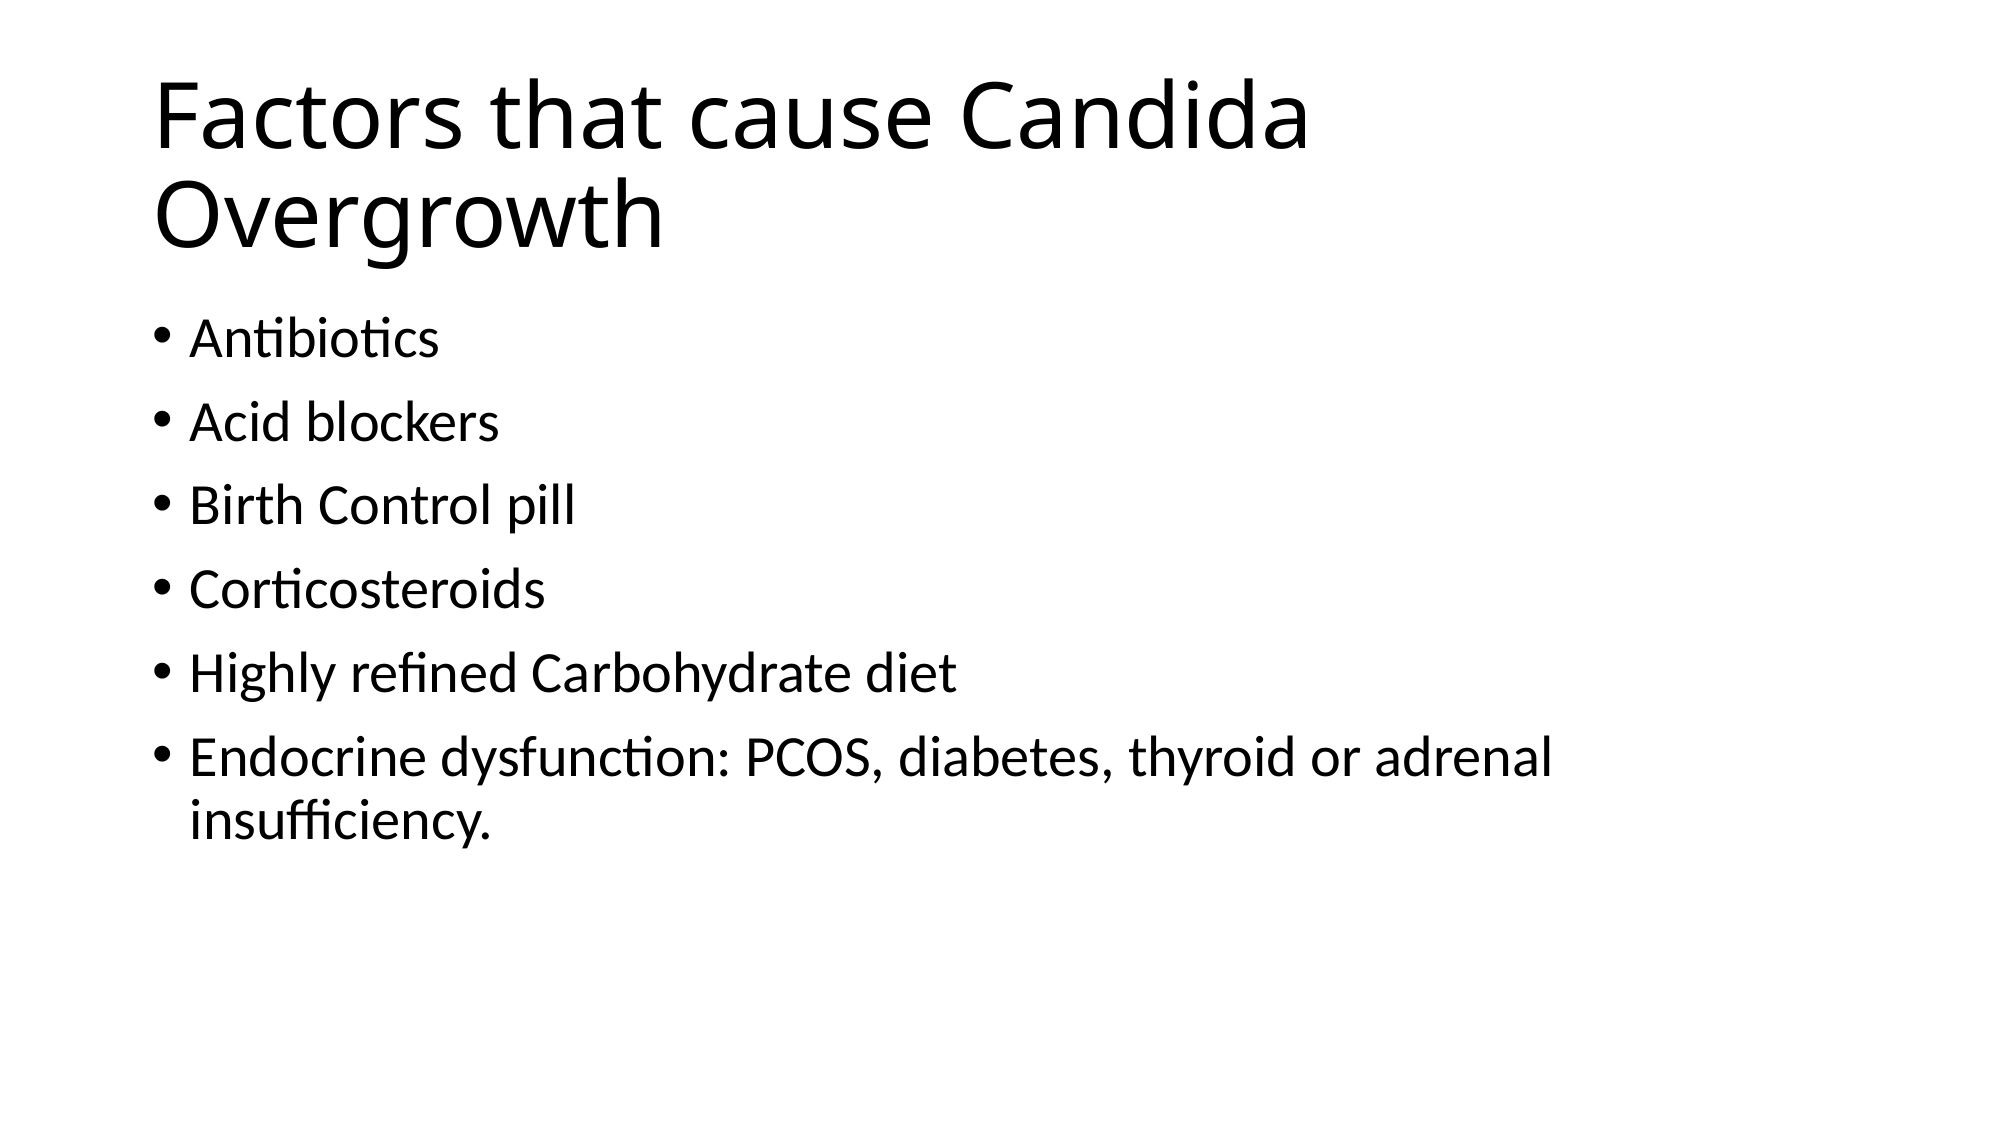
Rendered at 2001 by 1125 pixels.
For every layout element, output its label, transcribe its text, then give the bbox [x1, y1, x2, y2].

title Factors that cause Candida Overgrowth [137, 59, 1863, 278]
list Antibiotics Acid blockers Birth Control pill Corticosteroids Highly refined Carbohydrate diet Endocrine dysfunction: PCOS, diabetes, thyroid or adrenal insufficiency. [137, 299, 1863, 1014]
